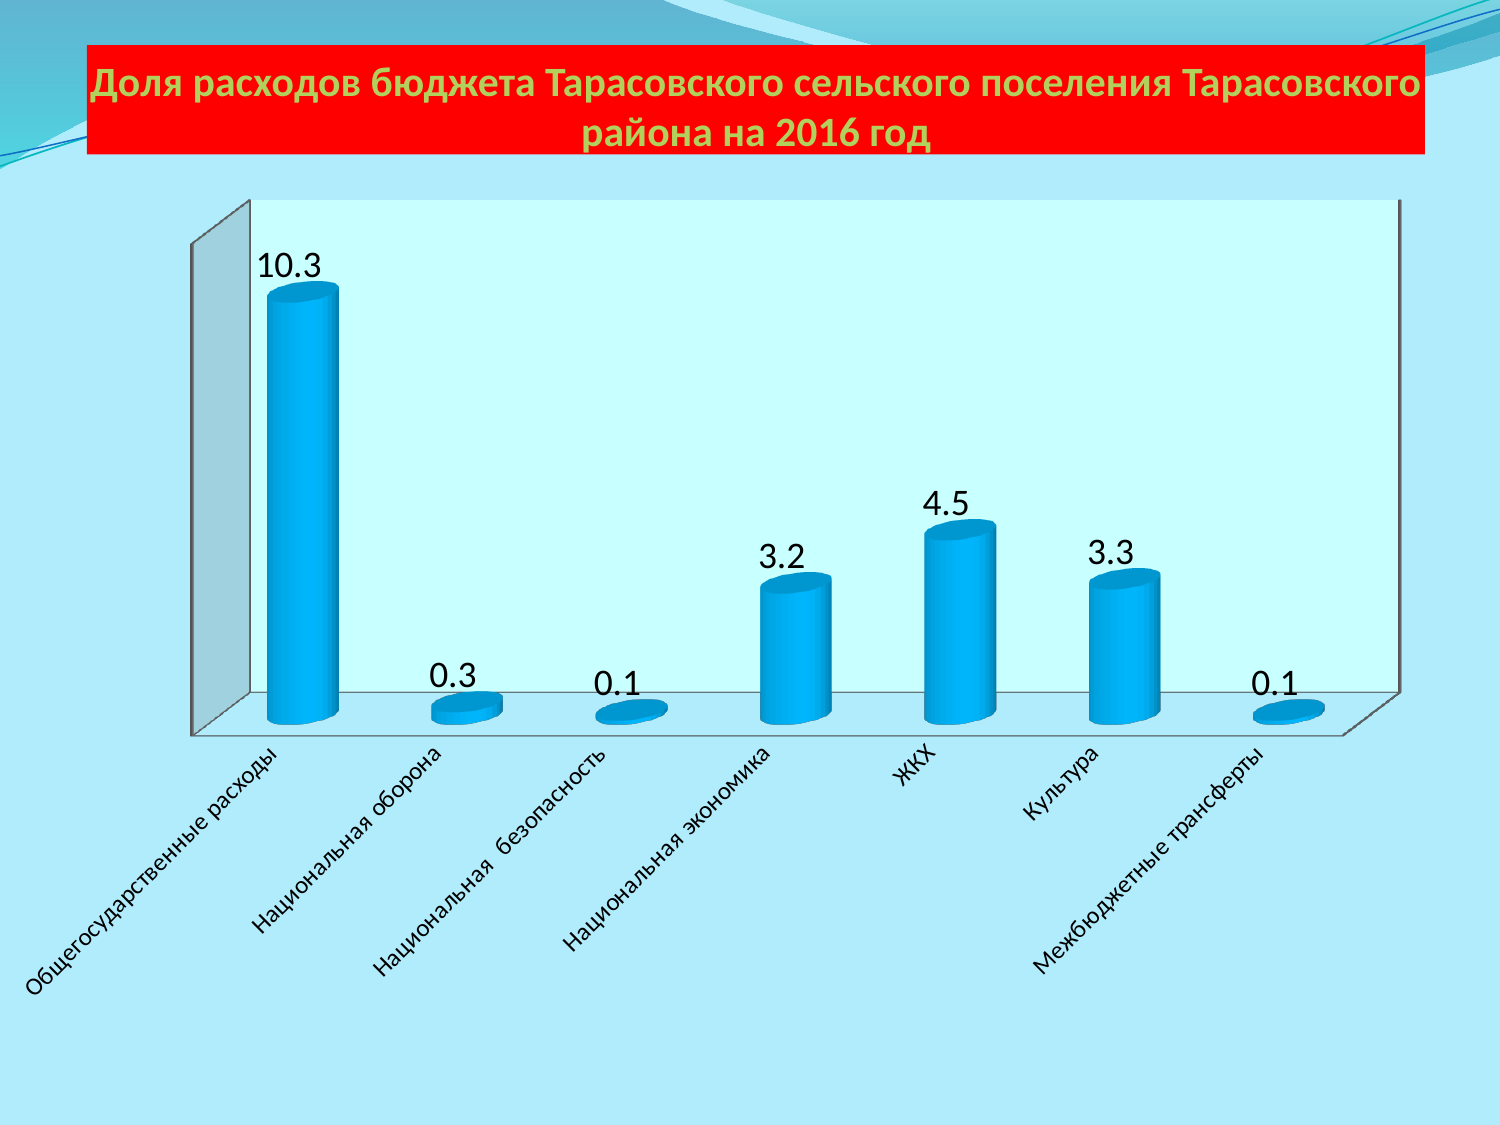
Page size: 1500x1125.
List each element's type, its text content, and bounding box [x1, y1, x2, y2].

title Доля расходов бюджета Тарасовского сельского поселения Тарасовского района на 2016 год [86, 45, 1425, 155]
chart [0, 174, 1435, 1125]
